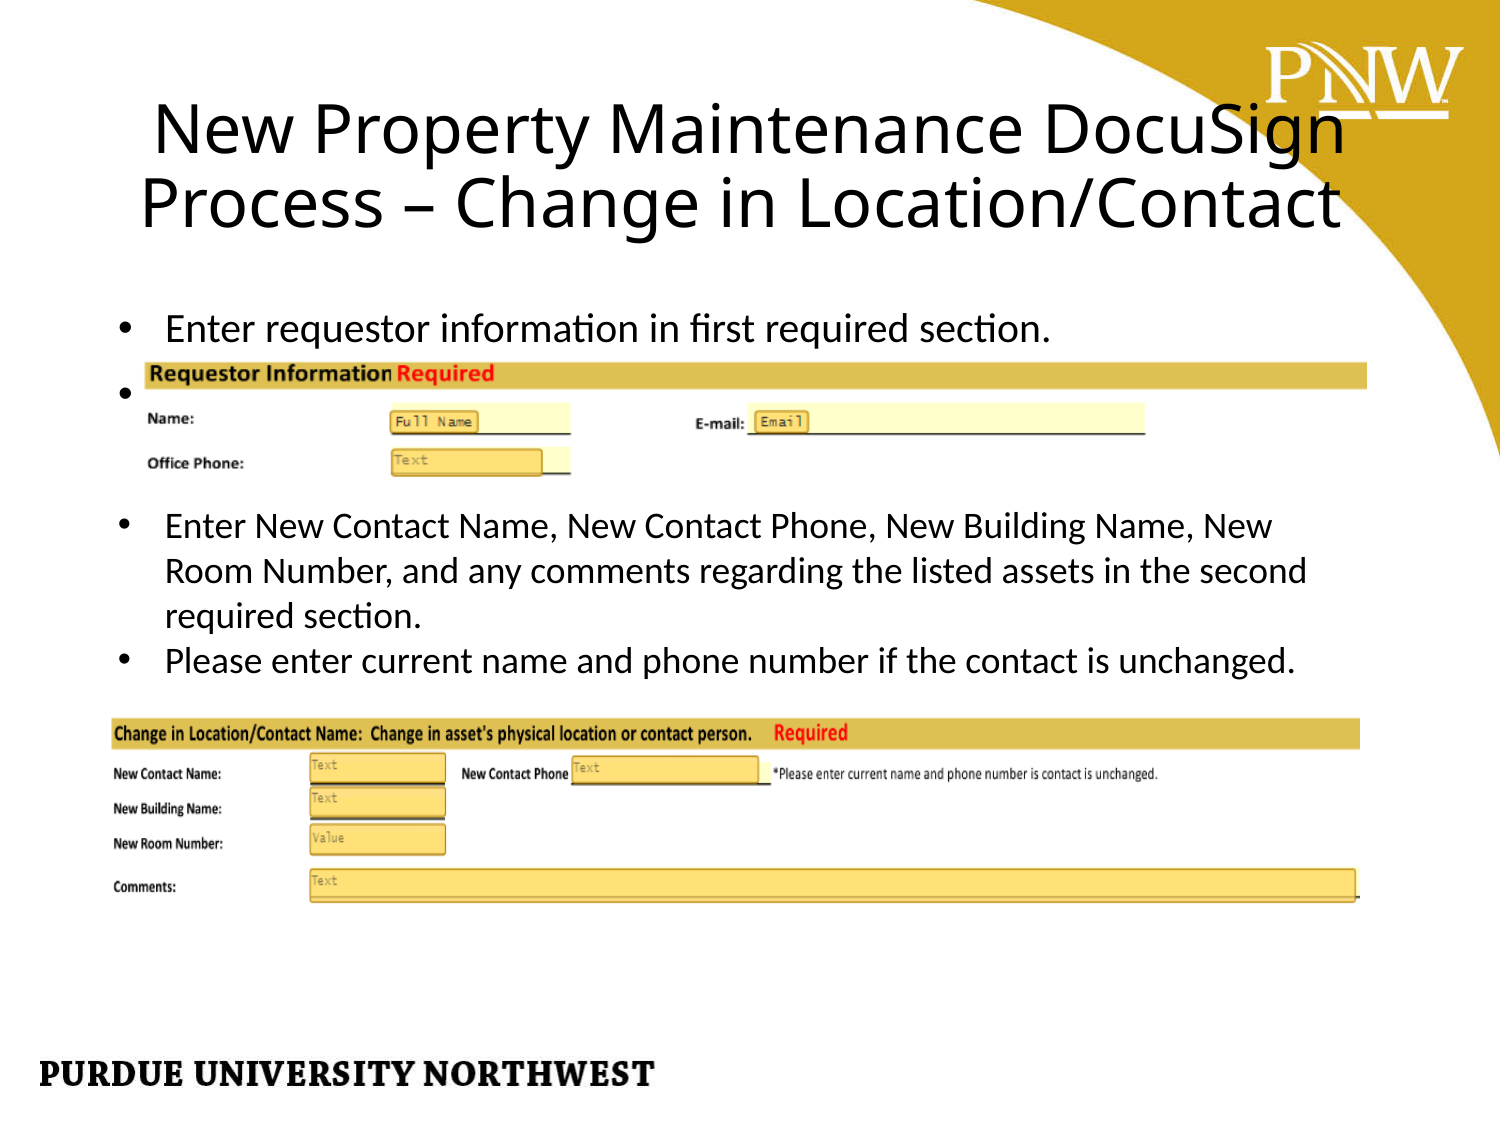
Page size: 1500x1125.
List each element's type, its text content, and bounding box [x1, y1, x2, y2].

title New Property Maintenance DocuSign Process – Change in Location/Contact [103, 59, 1397, 278]
list Enter requestor information in first required section. Guidelines for Property of Electronic Media, and enter any relevant comments regarding the listed assets in the second required section. [103, 299, 1397, 1014]
picture [0, 0, 1500, 1125]
text_box Enter New Contact Name, New Contact Phone, New Building Name, New Room Number, and any comments regarding the listed assets in the second required section. Please enter current name and phone number if the contact is unchanged. [103, 493, 1367, 689]
